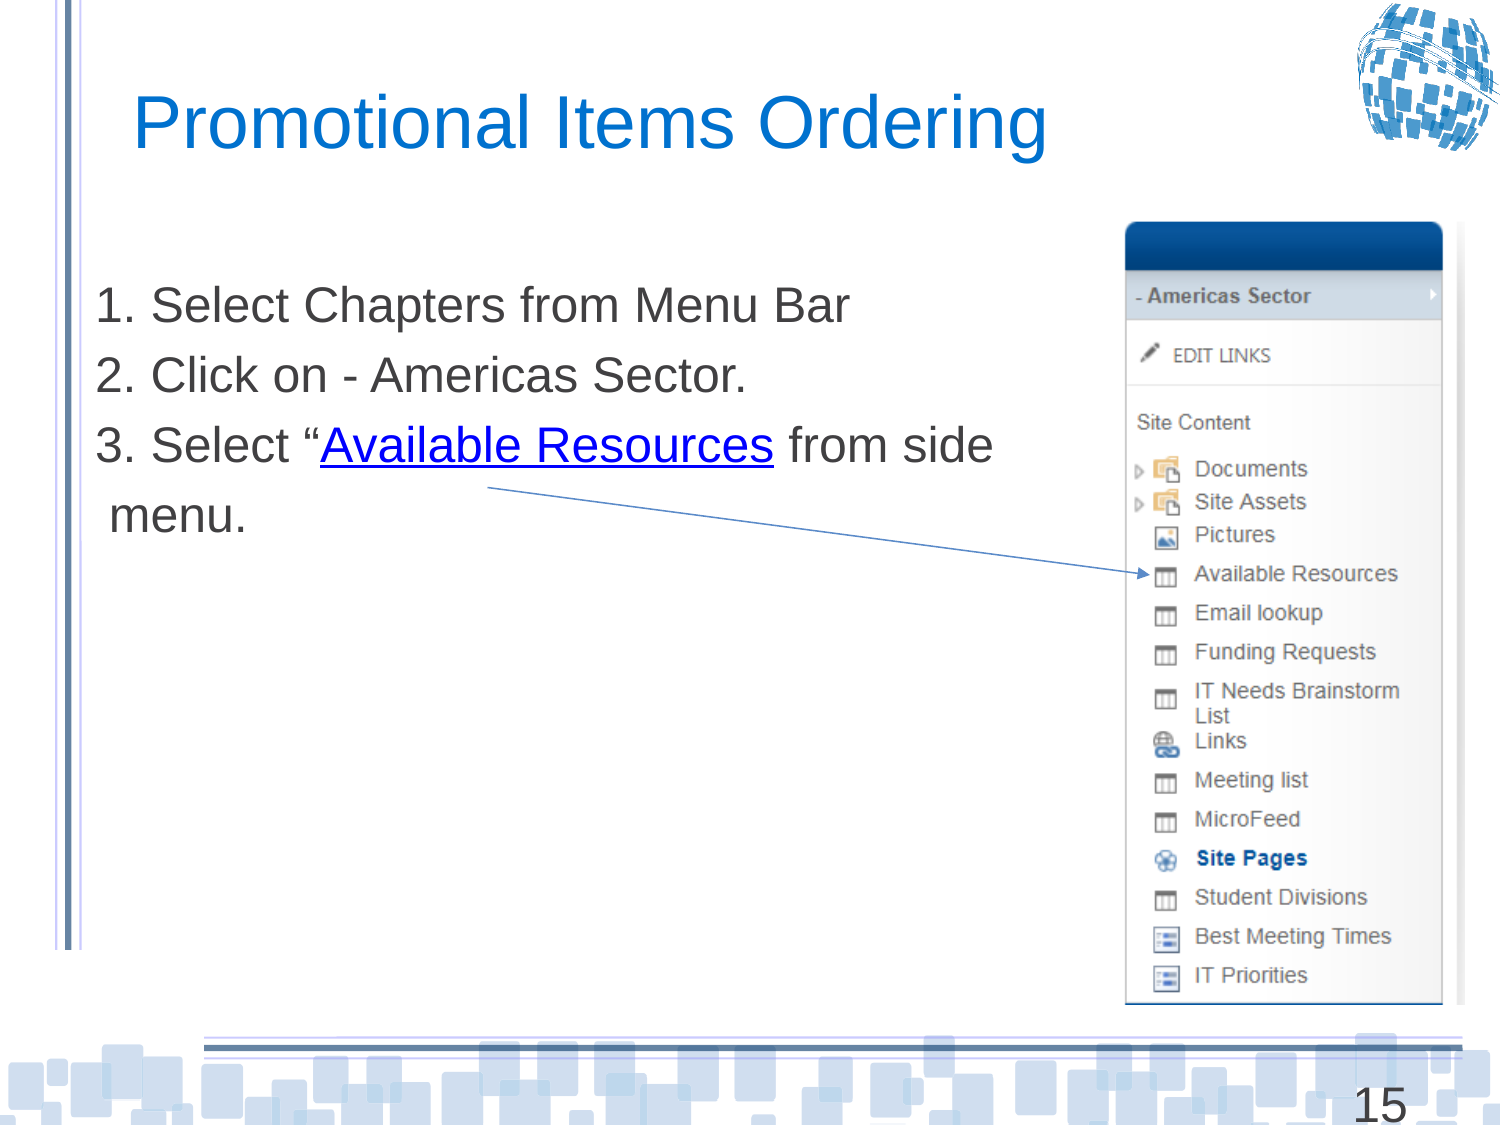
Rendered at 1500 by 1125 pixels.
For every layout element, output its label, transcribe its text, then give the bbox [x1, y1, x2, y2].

list 1. Select Chapters from Menu Bar 2. Click on - Americas Sector. 3. Select “Available Resources from side menu. [75, 262, 1088, 1005]
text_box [487, 487, 1151, 576]
title Promotional Items Ordering [112, 24, 1463, 213]
picture [0, 0, 1500, 1125]
